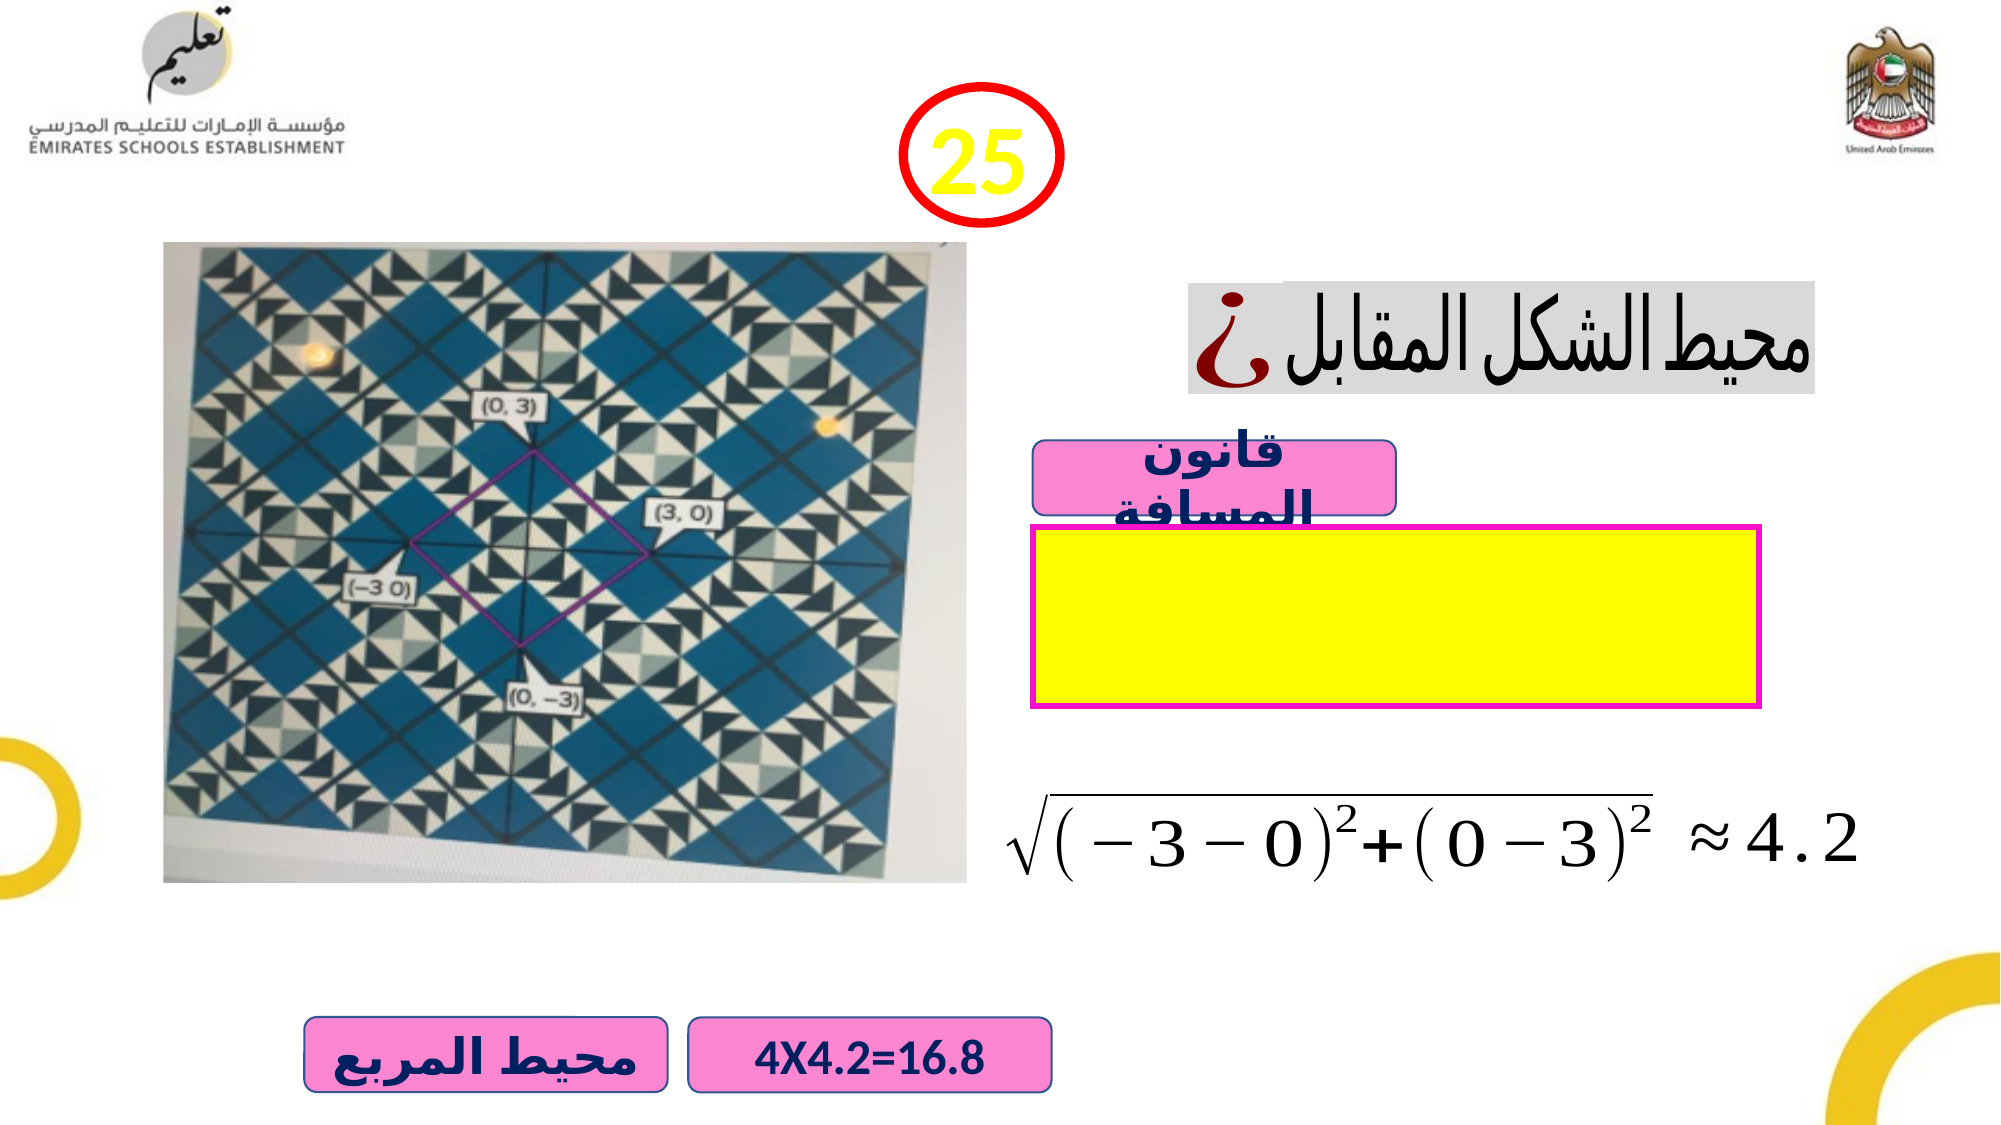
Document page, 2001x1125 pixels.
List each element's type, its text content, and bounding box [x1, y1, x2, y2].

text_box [1188, 281, 1815, 395]
text_box قانون المسافة [1031, 439, 1397, 517]
text_box محيط المربع [303, 1015, 669, 1094]
text_box 4X4.2=16.8 [687, 1016, 1053, 1094]
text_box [903, 86, 1060, 224]
picture [0, 0, 2001, 1125]
